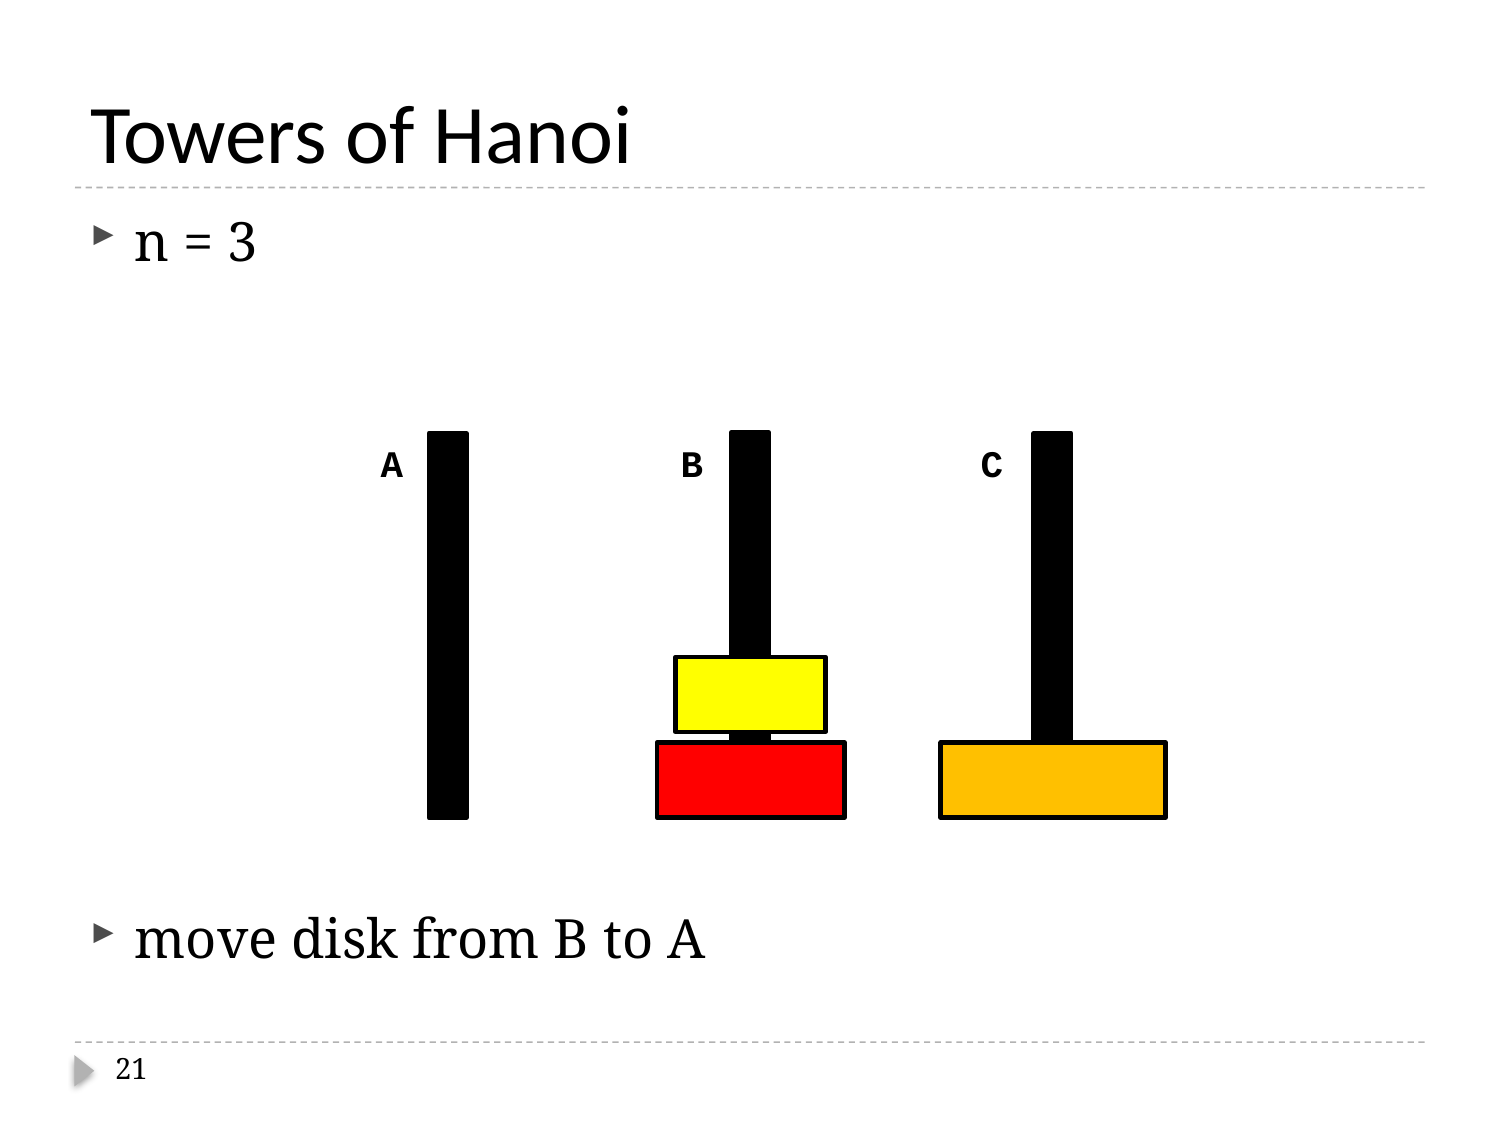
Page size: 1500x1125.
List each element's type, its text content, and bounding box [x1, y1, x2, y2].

text_box A [365, 432, 419, 492]
title Towers of Hanoi [74, 24, 1426, 188]
text_box [730, 733, 770, 741]
text_box B [665, 432, 719, 492]
text_box [655, 741, 846, 819]
text_box [730, 431, 770, 655]
text_box [939, 741, 1167, 819]
text_box [427, 432, 468, 819]
text_box [1032, 432, 1073, 741]
text_box [674, 655, 827, 733]
list n = 3 move disk from B to A [74, 199, 1426, 1011]
text_box C [965, 432, 1019, 492]
slide_number 21 [100, 1042, 426, 1103]
